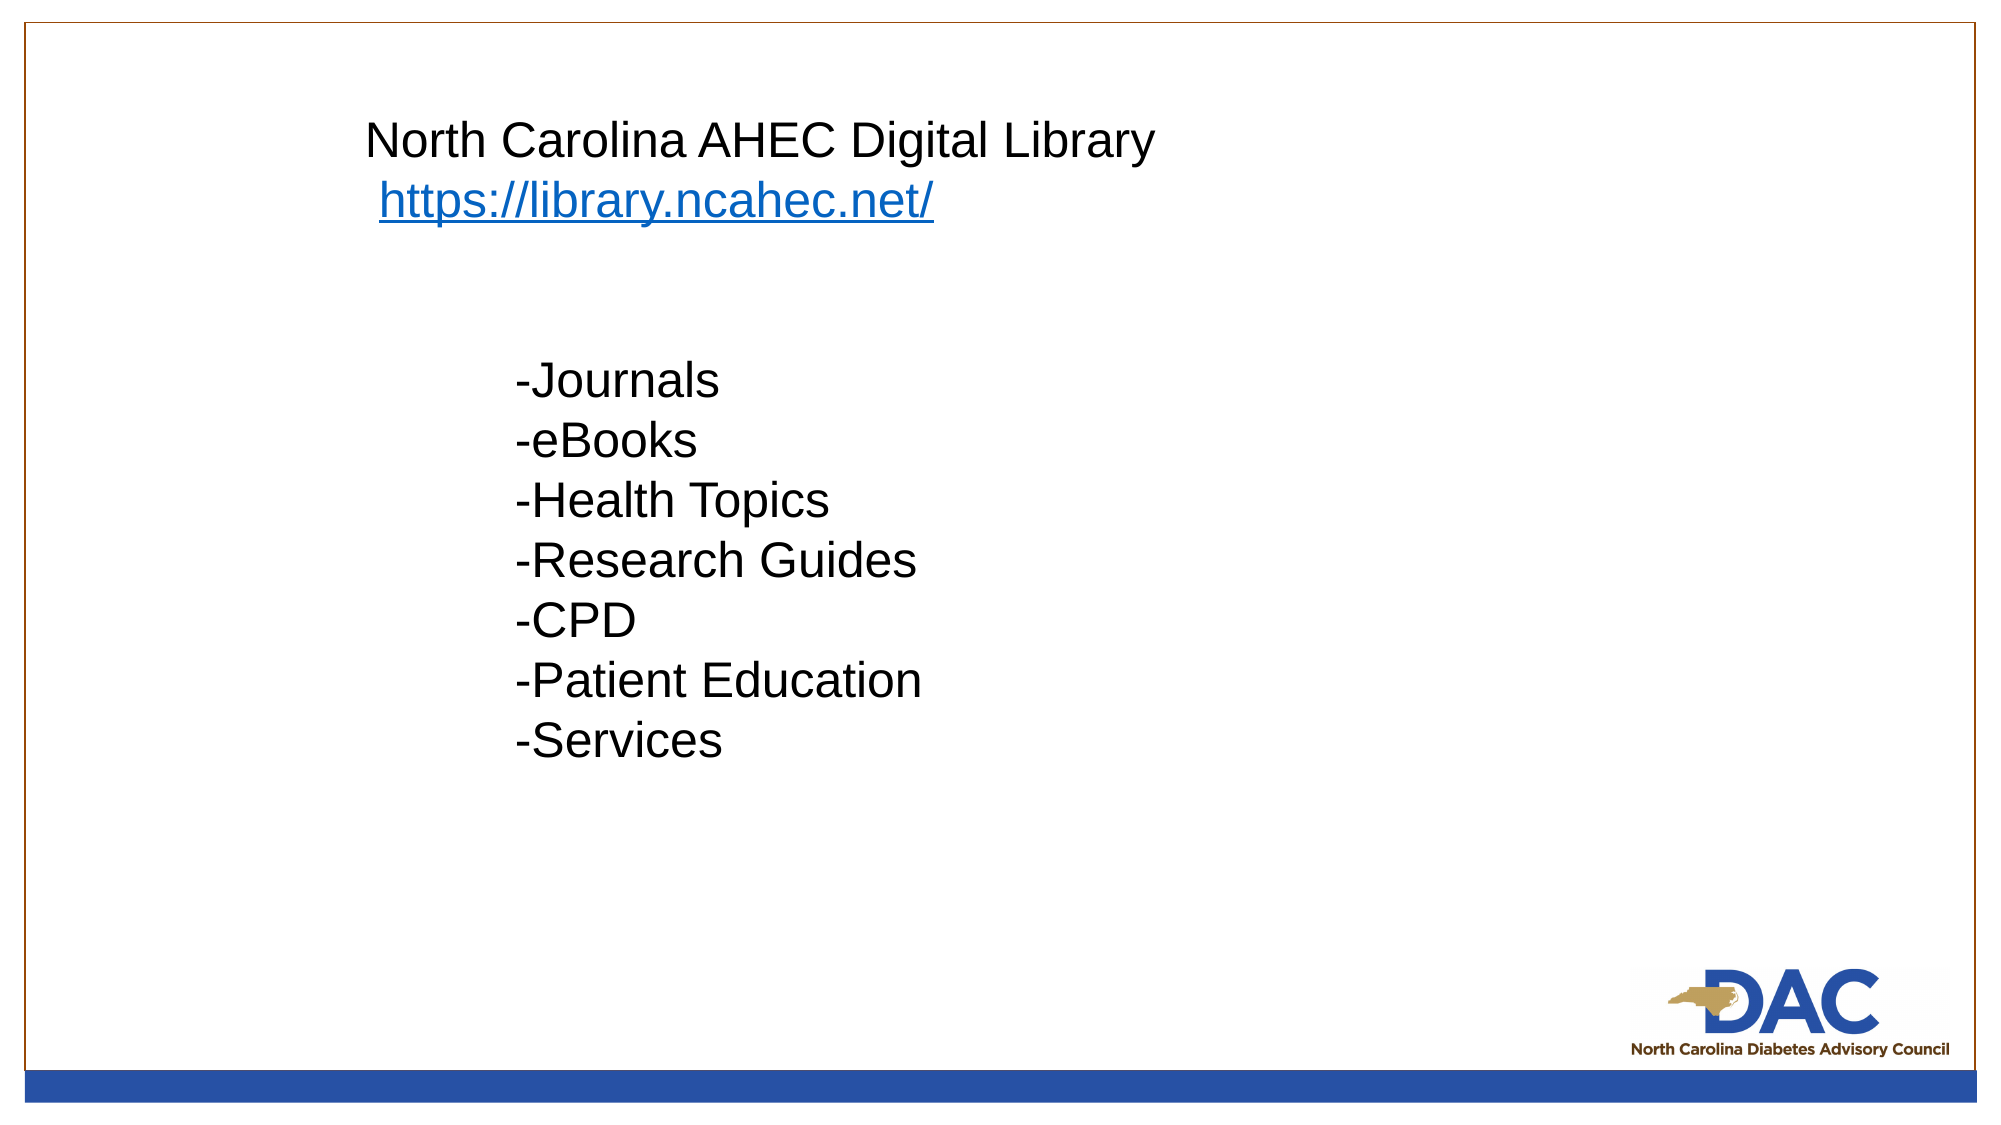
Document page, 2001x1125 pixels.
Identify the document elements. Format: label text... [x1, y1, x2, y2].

text_box North Carolina AHEC Digital Library https://library.ncahec.net/ -Journals -eBooks -Health Topics -Research Guides -CPD -Patient Education -Services [349, 99, 1700, 1125]
picture [1700, 967, 1950, 1059]
